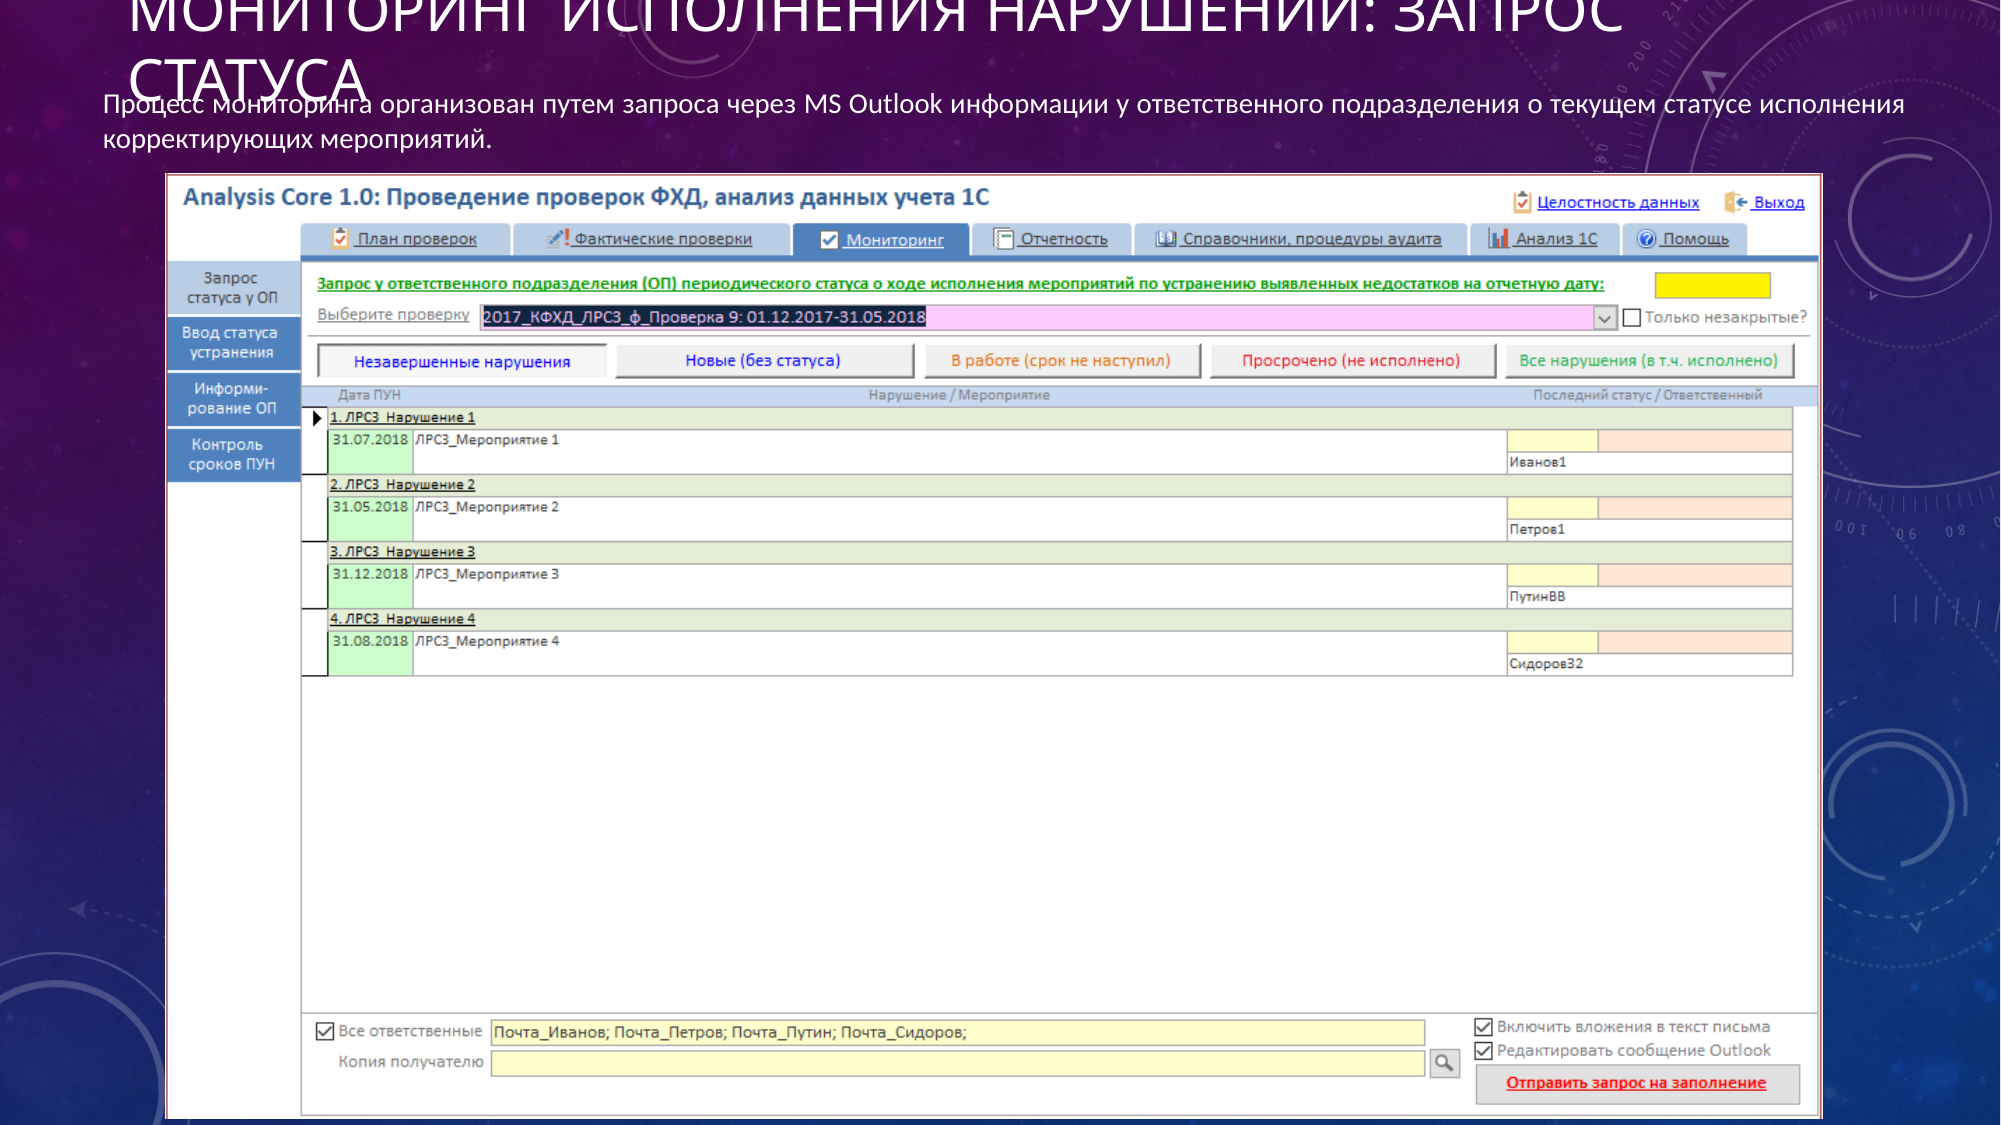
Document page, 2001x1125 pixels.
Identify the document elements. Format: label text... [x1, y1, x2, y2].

picture [0, 0, 2001, 1125]
list Процесс мониторинга организован путем запроса через MS Outlook информации у ответственного подразделения о текущем статусе исполнения корректирующих мероприятий. [87, 77, 1922, 162]
title Мониторинг исполнения нарушений: запрос статуса [112, 6, 1885, 77]
